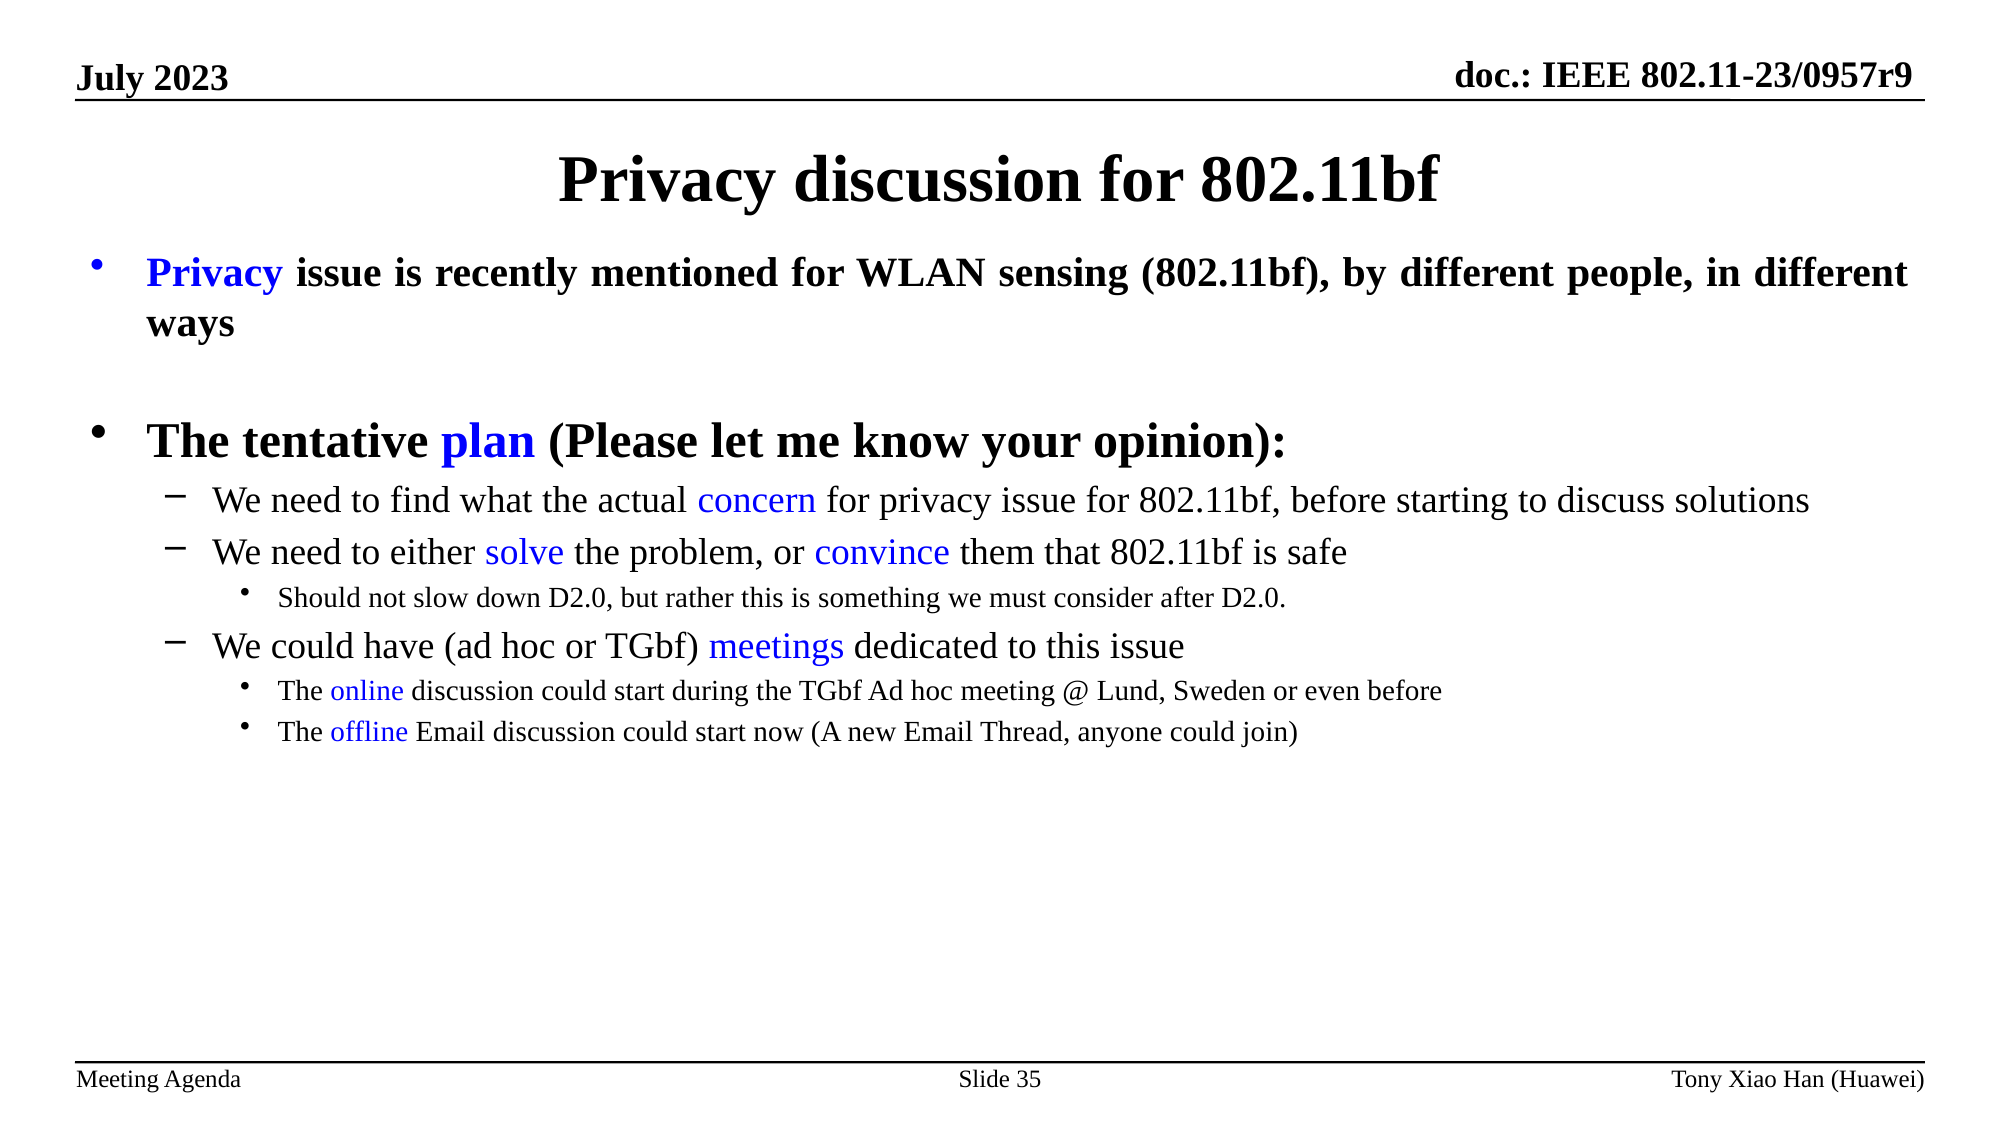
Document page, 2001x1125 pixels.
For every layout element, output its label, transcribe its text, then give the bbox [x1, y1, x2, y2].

text_box Privacy discussion for 802.11bf [362, 87, 1638, 237]
text_box Privacy issue is recently mentioned for WLAN sensing (802.11bf), by different people, in different ways The tentative plan (Please let me know your opinion): We need to find what the actual concern for privacy issue for 802.11bf, before starting to discuss solutions We need to either solve the problem, or convince them that 802.11bf is safe Should not slow down D2.0, but rather this is something we must consider after D2.0. We could have (ad hoc or TGbf) meetings dedicated to this issue The online discussion could start during the TGbf Ad hoc meeting @ Lund, Sweden or even before The offline Email discussion could start now (A new Email Thread, anyone could join) [75, 237, 1925, 1013]
